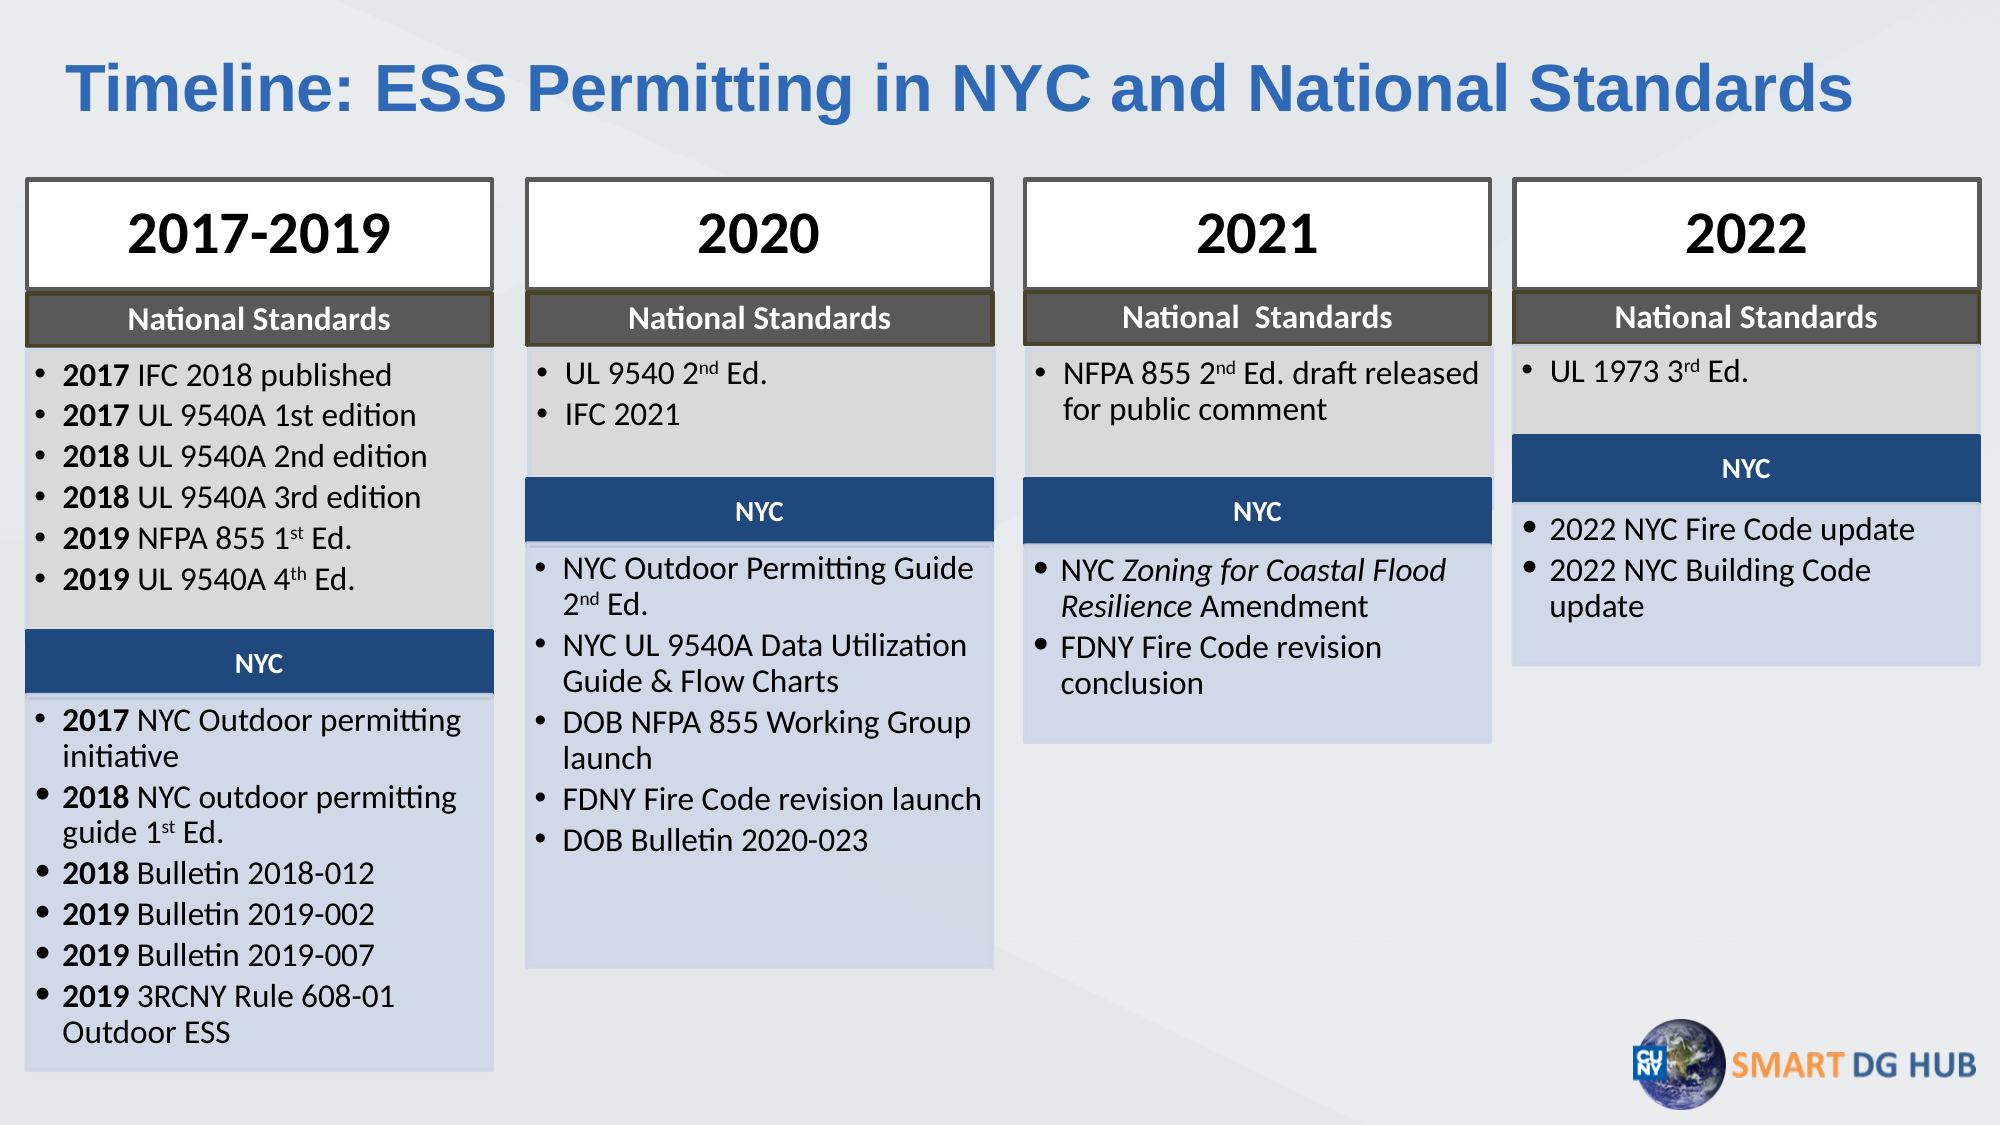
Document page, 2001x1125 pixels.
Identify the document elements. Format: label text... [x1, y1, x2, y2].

text_box NYC Outdoor Permitting Guide 2nd Ed. NYC UL 9540A Data Utilization Guide & Flow Charts DOB NFPA 855 Working Group launch FDNY Fire Code revision launch DOB Bulletin 2020-023 [527, 543, 993, 967]
text_box Timeline: ESS Permitting in NYC and National Standards [49, 37, 1925, 133]
text_box NYC [1513, 436, 1979, 503]
text_box NYC Zoning for Coastal Flood Resilience Amendment FDNY Fire Code revision conclusion [1024, 545, 1490, 742]
text_box 2017 NYC Outdoor permitting initiative 2018 NYC outdoor permitting guide 1st Ed. 2018 Bulletin 2018-012 2019 Bulletin 2019-002 2019 Bulletin 2019-007 2019 3RCNY Rule 608-01 Outdoor ESS [26, 695, 492, 1071]
text_box National Standards [26, 293, 492, 347]
text_box NYC [1024, 479, 1490, 545]
text_box 2017-2019 [27, 179, 493, 290]
text_box National Standards [527, 292, 993, 346]
text_box NFPA 855 2nd Ed. draft released for public comment [1027, 348, 1493, 509]
text_box 2017 IFC 2018 published 2017 UL 9540A 1st edition 2018 UL 9540A 2nd edition 2018 UL 9540A 3rd edition 2019 NFPA 855 1st Ed. 2019 UL 9540A 4th Ed. [26, 349, 492, 631]
text_box 2022 NYC Fire Code update 2022 NYC Building Code update [1513, 504, 1979, 665]
text_box NYC [26, 631, 492, 695]
text_box 2021 [1024, 179, 1490, 290]
text_box National Standards [1513, 291, 1979, 345]
text_box UL 9540 2nd Ed. IFC 2021 [529, 348, 995, 529]
picture [0, 0, 2000, 1125]
text_box UL 1973 3rd Ed. [1513, 346, 1979, 436]
text_box National Standards [1024, 291, 1490, 345]
text_box 2022 [1514, 179, 1980, 290]
text_box 2020 [526, 179, 992, 290]
text_box NYC [527, 479, 993, 543]
